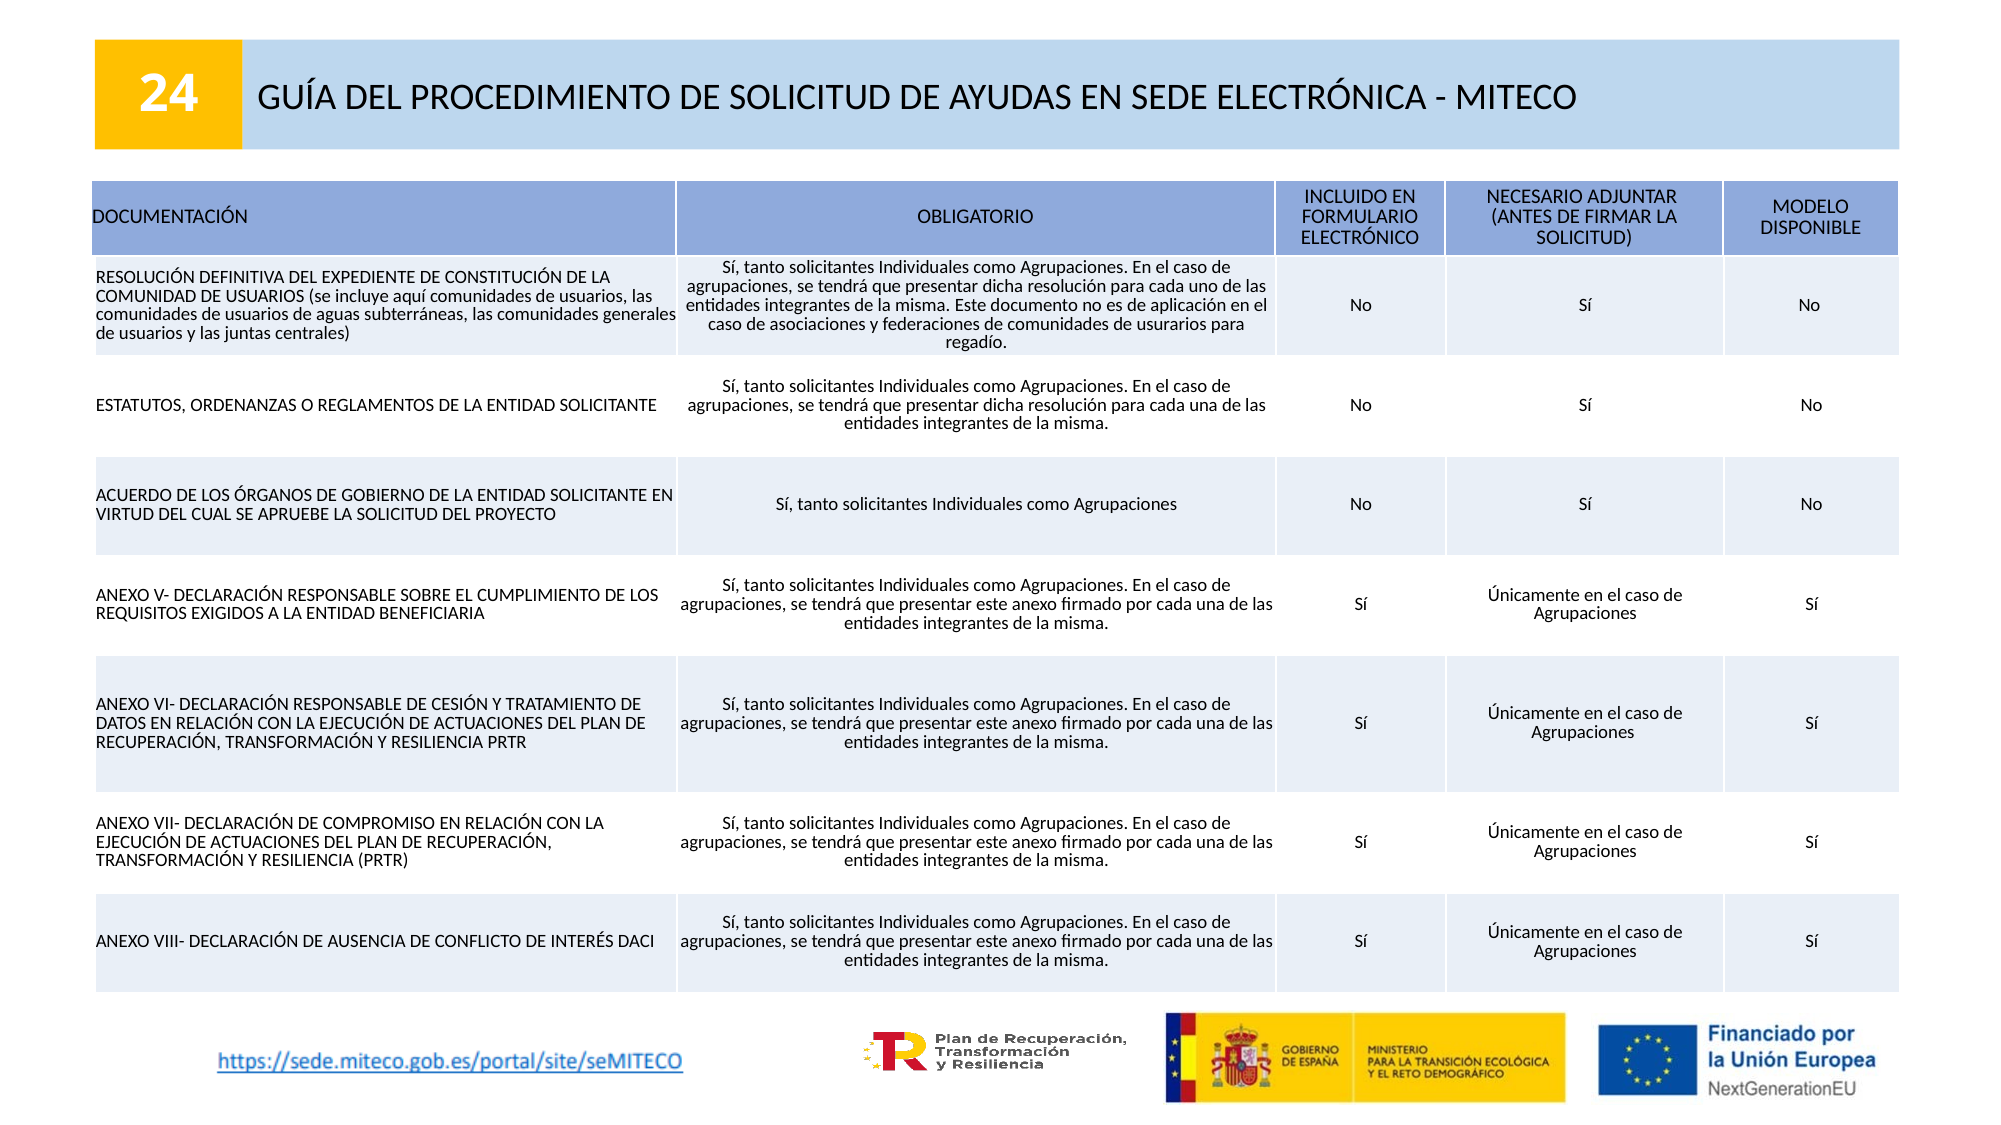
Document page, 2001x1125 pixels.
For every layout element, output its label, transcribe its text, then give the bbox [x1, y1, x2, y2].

table_header INCLUIDO EN FORMULARIO ELECTRÓNICO [1276, 181, 1444, 255]
table_header OBLIGATORIO [677, 181, 1274, 255]
table_cell Únicamente en el caso de Agrupaciones [1447, 556, 1723, 654]
table_cell No [1725, 357, 1899, 455]
picture [1591, 1013, 1881, 1105]
table_cell Sí, tanto solicitantes Individuales como Agrupaciones. En el caso de agrupaciones, se tendrá que presentar este anexo firmado por cada una de las entidades integrantes de la misma. [678, 794, 1275, 892]
table_cell Sí, tanto solicitantes Individuales como Agrupaciones. En el caso de agrupaciones, se tendrá que presentar este anexo firmado por cada una de las entidades integrantes de la misma. [678, 556, 1275, 654]
table_cell Sí [1277, 656, 1445, 792]
table_cell No [1725, 457, 1899, 555]
table_cell Sí [1725, 556, 1899, 654]
table_cell Sí [1447, 357, 1723, 455]
table_header No [1725, 257, 1899, 355]
picture [1163, 1010, 1568, 1105]
table_cell Sí [1447, 457, 1723, 555]
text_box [94, 39, 1900, 150]
table_cell ANEXO VII- DECLARACIÓN DE COMPROMISO EN RELACIÓN CON LA EJECUCIÓN DE ACTUACIONES DEL PLAN DE RECUPERACIÓN, TRANSFORMACIÓN Y RESILIENCIA (PRTR) [96, 794, 676, 892]
picture [197, 1035, 707, 1083]
table_cell Sí, tanto solicitantes Individuales como Agrupaciones. En el caso de agrupaciones, se tendrá que presentar dicha resolución para cada una de las entidades integrantes de la misma. [678, 357, 1275, 455]
table_cell ESTATUTOS, ORDENANZAS O REGLAMENTOS DE LA ENTIDAD SOLICITANTE [96, 357, 676, 455]
table_cell ANEXO VI- DECLARACIÓN RESPONSABLE DE CESIÓN Y TRATAMIENTO DE DATOS EN RELACIÓN CON LA EJECUCIÓN DE ACTUACIONES DEL PLAN DE RECUPERACIÓN, TRANSFORMACIÓN Y RESILIENCIA PRTR [96, 656, 676, 792]
table_cell ANEXO VIII- DECLARACIÓN DE AUSENCIA DE CONFLICTO DE INTERÉS DACI [96, 894, 676, 992]
table_cell No [1277, 357, 1445, 455]
table_cell Sí [1725, 894, 1899, 992]
table_cell Sí [1277, 894, 1445, 992]
table_cell Sí, tanto solicitantes Individuales como Agrupaciones. En el caso de agrupaciones, se tendrá que presentar este anexo firmado por cada una de las entidades integrantes de la misma. [678, 894, 1275, 992]
table_cell ACUERDO DE LOS ÓRGANOS DE GOBIERNO DE LA ENTIDAD SOLICITANTE EN VIRTUD DEL CUAL SE APRUEBE LA SOLICITUD DEL PROYECTO [96, 457, 676, 555]
table_cell ANEXO V- DECLARACIÓN RESPONSABLE SOBRE EL CUMPLIMIENTO DE LOS REQUISITOS EXIGIDOS A LA ENTIDAD BENEFICIARIA [96, 556, 676, 654]
table_header Sí, tanto solicitantes Individuales como Agrupaciones. En el caso de agrupaciones, se tendrá que presentar dicha resolución para cada uno de las entidades integrantes de la misma. Este documento no es de aplicación en el caso de asociaciones y federaciones de comunidades de usurarios para regadío. [678, 257, 1275, 355]
table_cell Sí [1277, 556, 1445, 654]
table_cell Únicamente en el caso de Agrupaciones [1447, 894, 1723, 992]
table_header DOCUMENTACIÓN [92, 181, 675, 255]
table_cell No [1277, 457, 1445, 555]
table_cell Sí [1725, 794, 1899, 892]
table_cell Sí, tanto solicitantes Individuales como Agrupaciones [678, 457, 1275, 555]
table_header Sí [1447, 257, 1723, 355]
table_cell Sí [1725, 656, 1899, 792]
table_cell Únicamente en el caso de Agrupaciones [1447, 794, 1723, 892]
table_header RESOLUCIÓN DEFINITIVA DEL EXPEDIENTE DE CONSTITUCIÓN DE LA COMUNIDAD DE USUARIOS (se incluye aquí comunidades de usuarios, las comunidades de usuarios de aguas subterráneas, las comunidades generales de usuarios y las juntas centrales) [96, 257, 676, 355]
table_cell Sí, tanto solicitantes Individuales como Agrupaciones. En el caso de agrupaciones, se tendrá que presentar este anexo firmado por cada una de las entidades integrantes de la misma. [678, 656, 1275, 792]
table_header NECESARIO ADJUNTAR (ANTES DE FIRMAR LA SOLICITUD) [1446, 181, 1722, 255]
table_header No [1277, 257, 1445, 355]
table_header MODELO DISPONIBLE [1724, 181, 1898, 255]
table_cell Únicamente en el caso de Agrupaciones [1447, 656, 1723, 792]
table_cell Sí [1277, 794, 1445, 892]
picture [850, 992, 1139, 1110]
